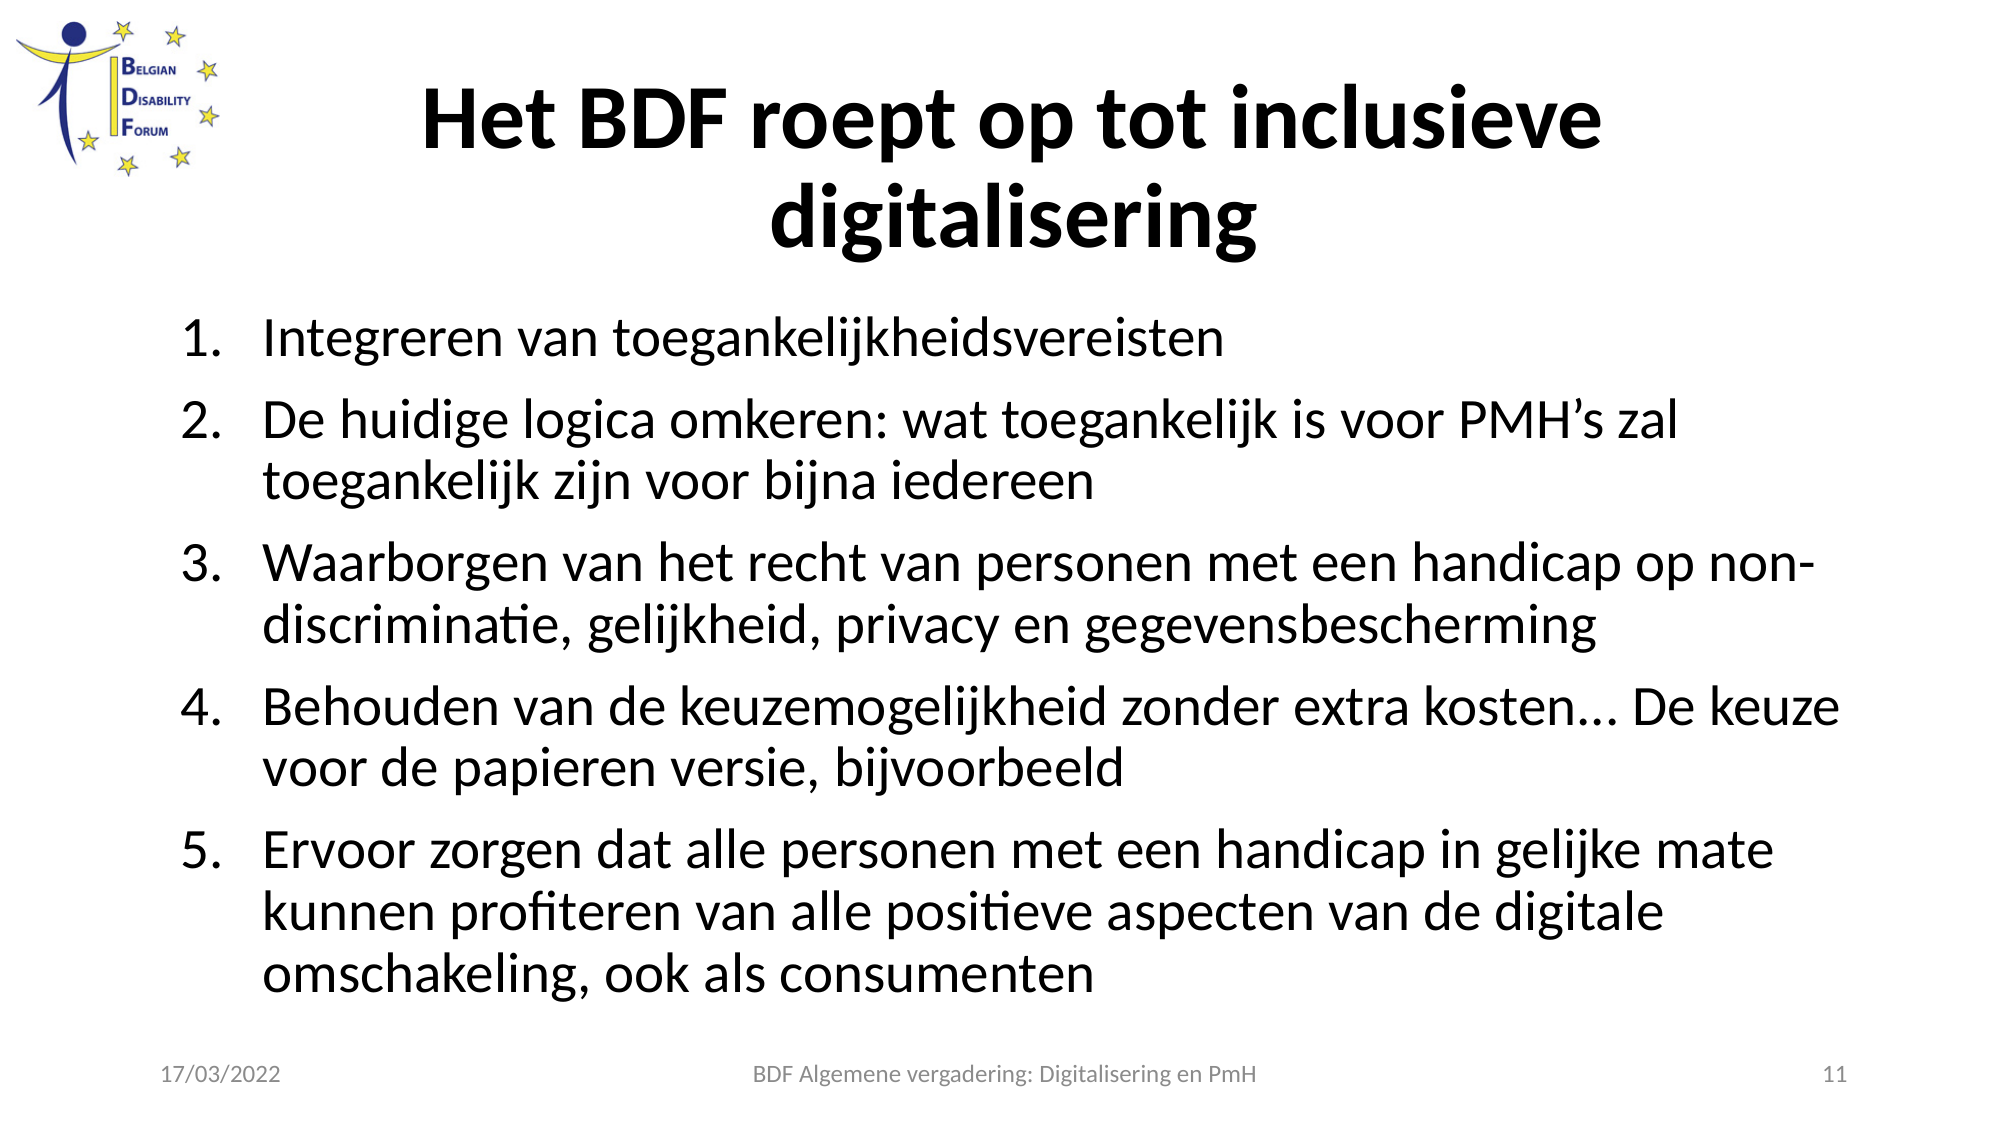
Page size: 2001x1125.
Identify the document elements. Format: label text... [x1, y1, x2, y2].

slide_number 11 [1419, 1042, 1863, 1103]
footer BDF Algemene vergadering: Digitalisering en PmH [673, 1042, 1338, 1103]
picture [16, 21, 220, 177]
list Integreren van toegankelijkheidsvereisten De huidige logica omkeren: wat toegankelijk is voor PMH’s zal toegankelijk zijn voor bijna iedereen Waarborgen van het recht van personen met een handicap op non-discriminatie, gelijkheid, privacy en gegevensbescherming Behouden van de keuzemogelijkheid zonder extra kosten... De keuze voor de papieren versie, bijvoorbeeld Ervoor zorgen dat alle personen met een handicap in gelijke mate kunnen profiteren van alle positieve aspecten van de digitale omschakeling, ook als consumenten [165, 299, 1863, 1014]
title Het BDF roept op tot inclusieve digitalisering [165, 59, 1863, 278]
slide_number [144, 1042, 588, 1103]
